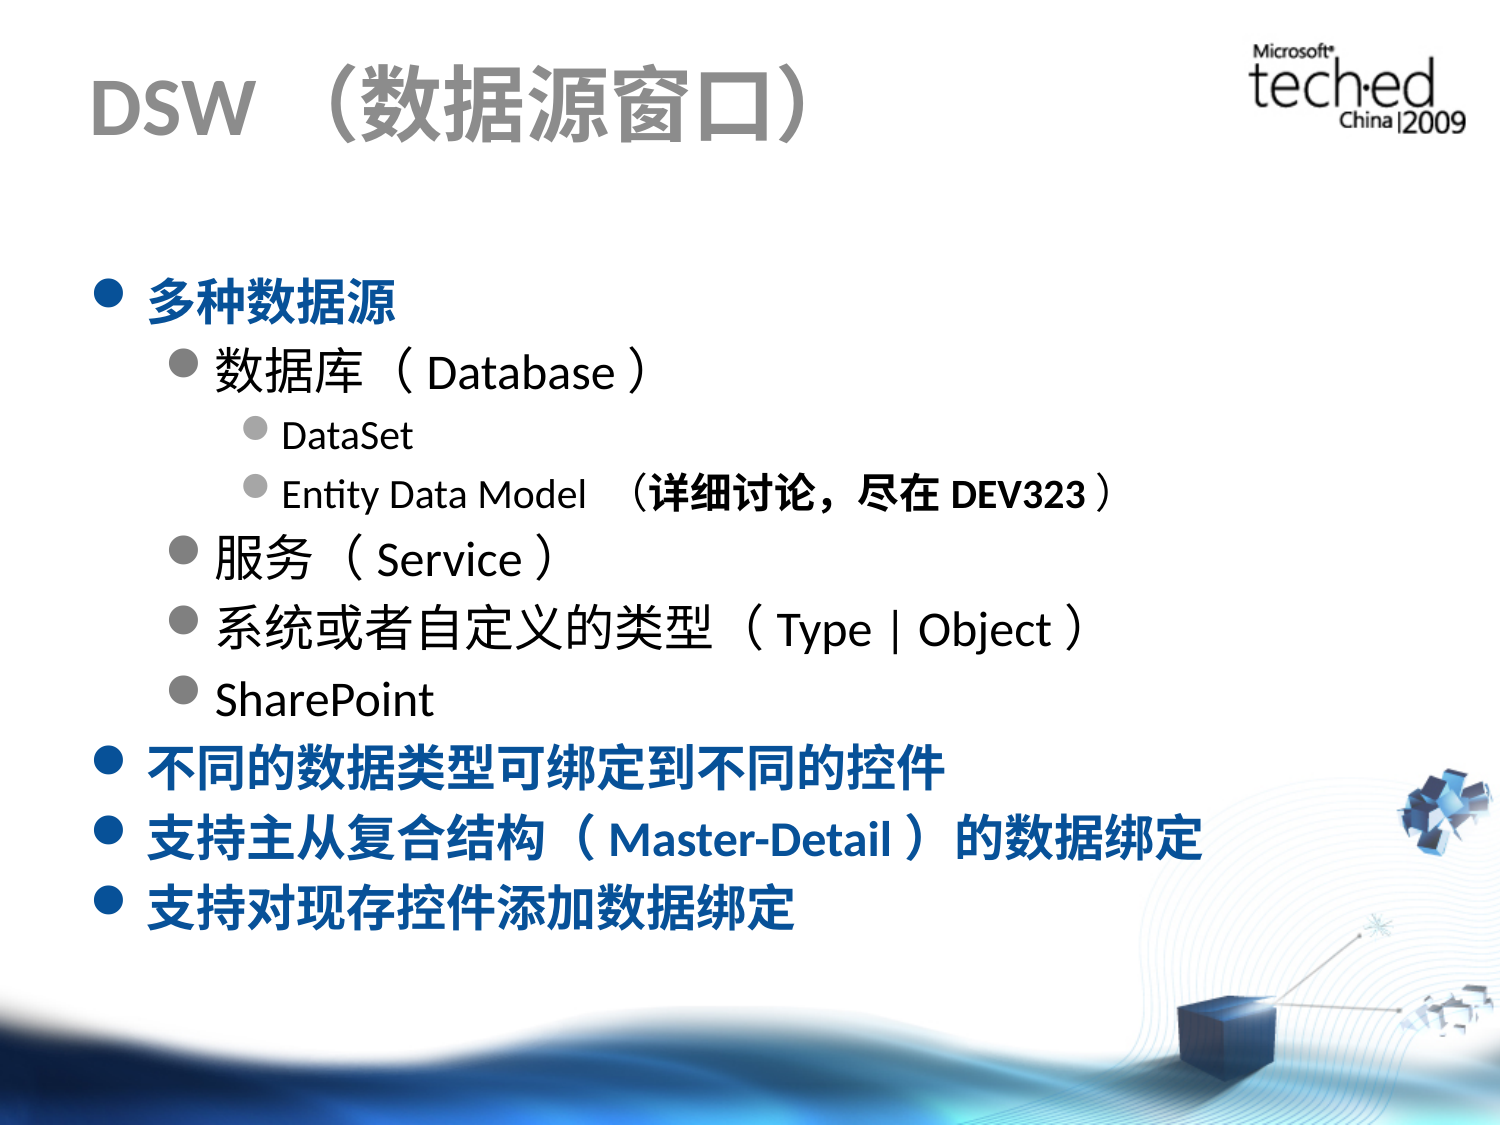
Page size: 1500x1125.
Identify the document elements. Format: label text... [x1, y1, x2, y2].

picture [0, 0, 1500, 1125]
list 多种数据源 数据库（Database） DataSet Entity Data Model （详细讨论，尽在DEV323） 服务（Service） 系统或者自定义的类型（Type | Object） SharePoint 不同的数据类型可绑定到不同的控件 支持主从复合结构（Master-Detail）的数据绑定 支持对现存控件添加数据绑定 [75, 262, 1425, 1005]
title DSW（数据源窗口） [75, 45, 1425, 233]
